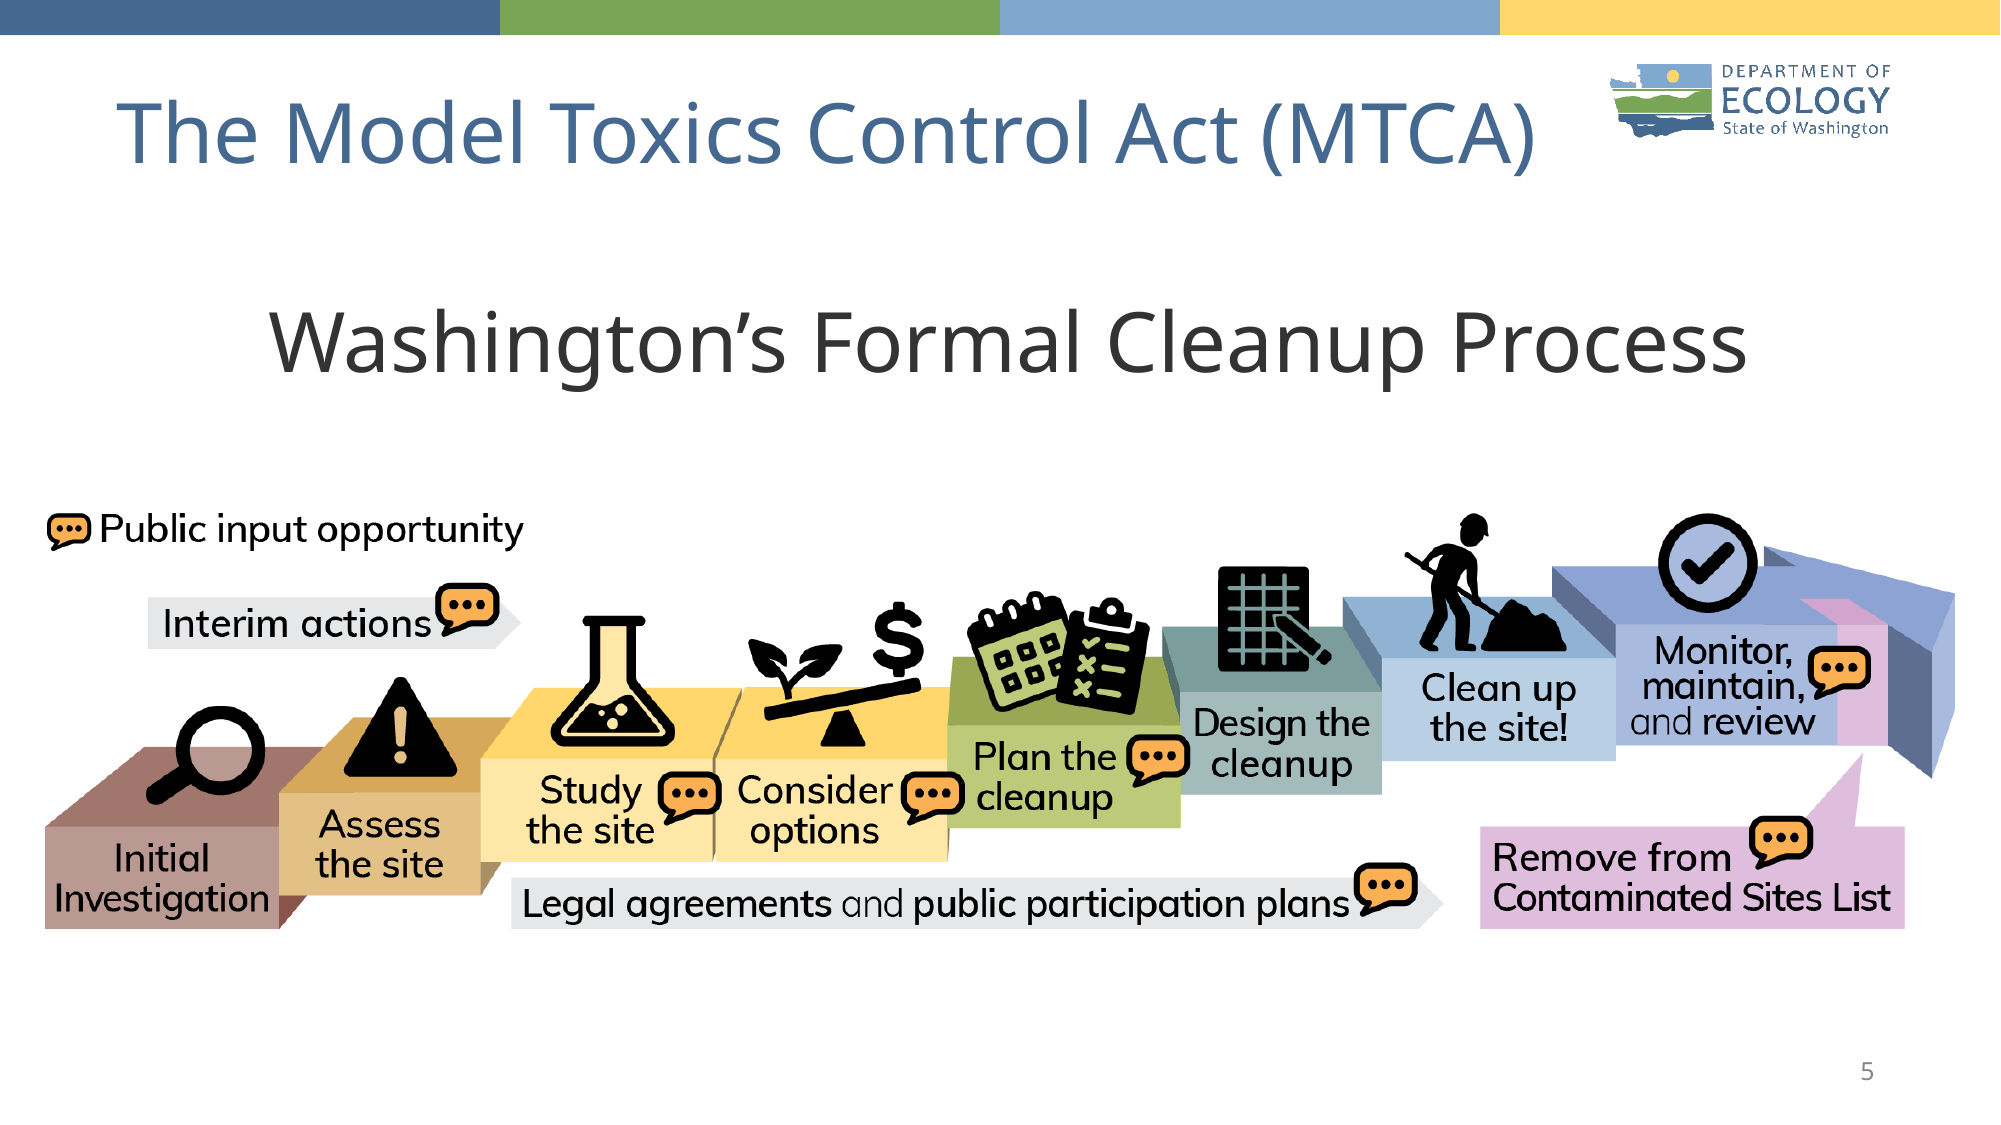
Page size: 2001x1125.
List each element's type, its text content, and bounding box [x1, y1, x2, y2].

title The Model Toxics Control Act (MTCA) [100, 64, 1890, 189]
slide_number 5 [1439, 1042, 1890, 1103]
picture [45, 512, 1955, 929]
text_box Washington’s Formal Cleanup Process [100, 233, 1918, 399]
